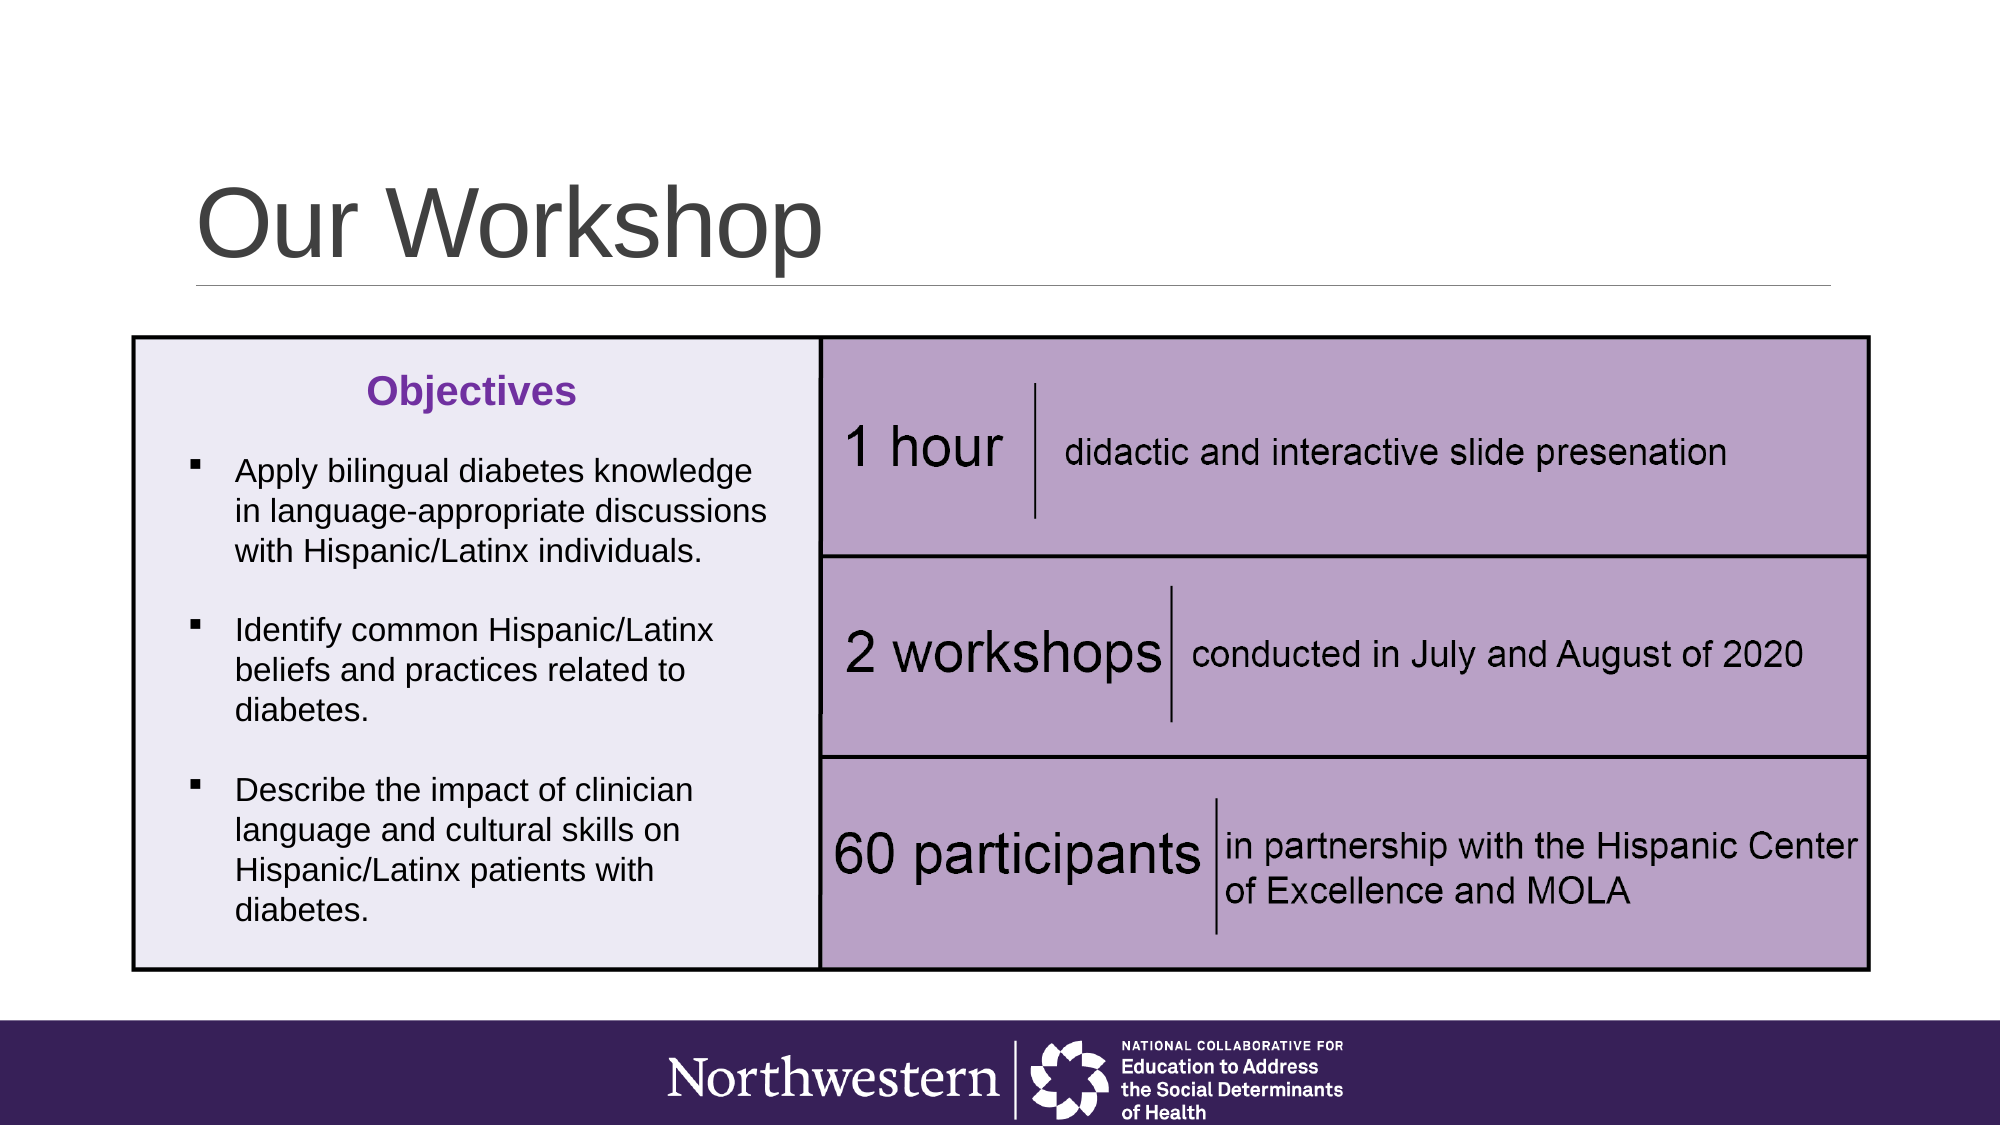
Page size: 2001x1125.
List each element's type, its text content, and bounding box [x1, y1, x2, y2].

title Our Workshop [180, 47, 1830, 285]
picture [55, 315, 1930, 1029]
picture [667, 1040, 1343, 1120]
